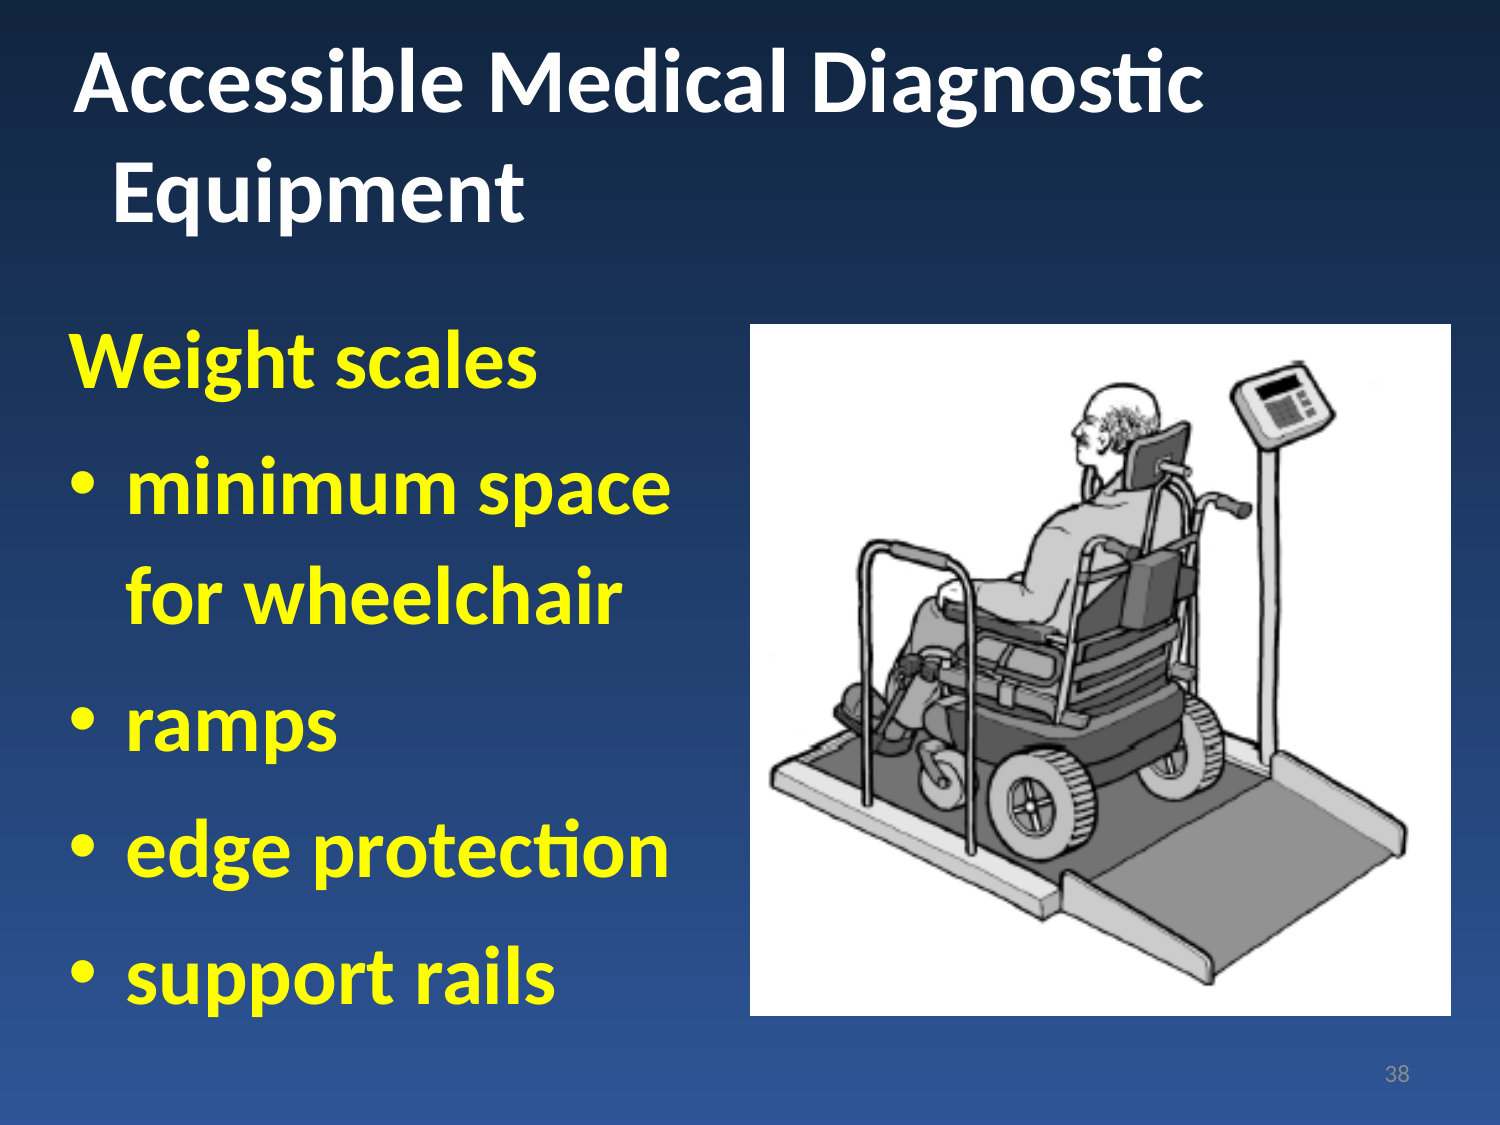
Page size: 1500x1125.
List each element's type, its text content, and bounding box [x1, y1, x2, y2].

picture [749, 324, 1451, 1016]
slide_number 38 [1074, 1042, 1425, 1103]
title Accessible Medical Diagnostic Equipment [58, 62, 1359, 200]
list Weight scales minimum space for wheelchair ramps edge protection support rails [53, 287, 709, 1038]
